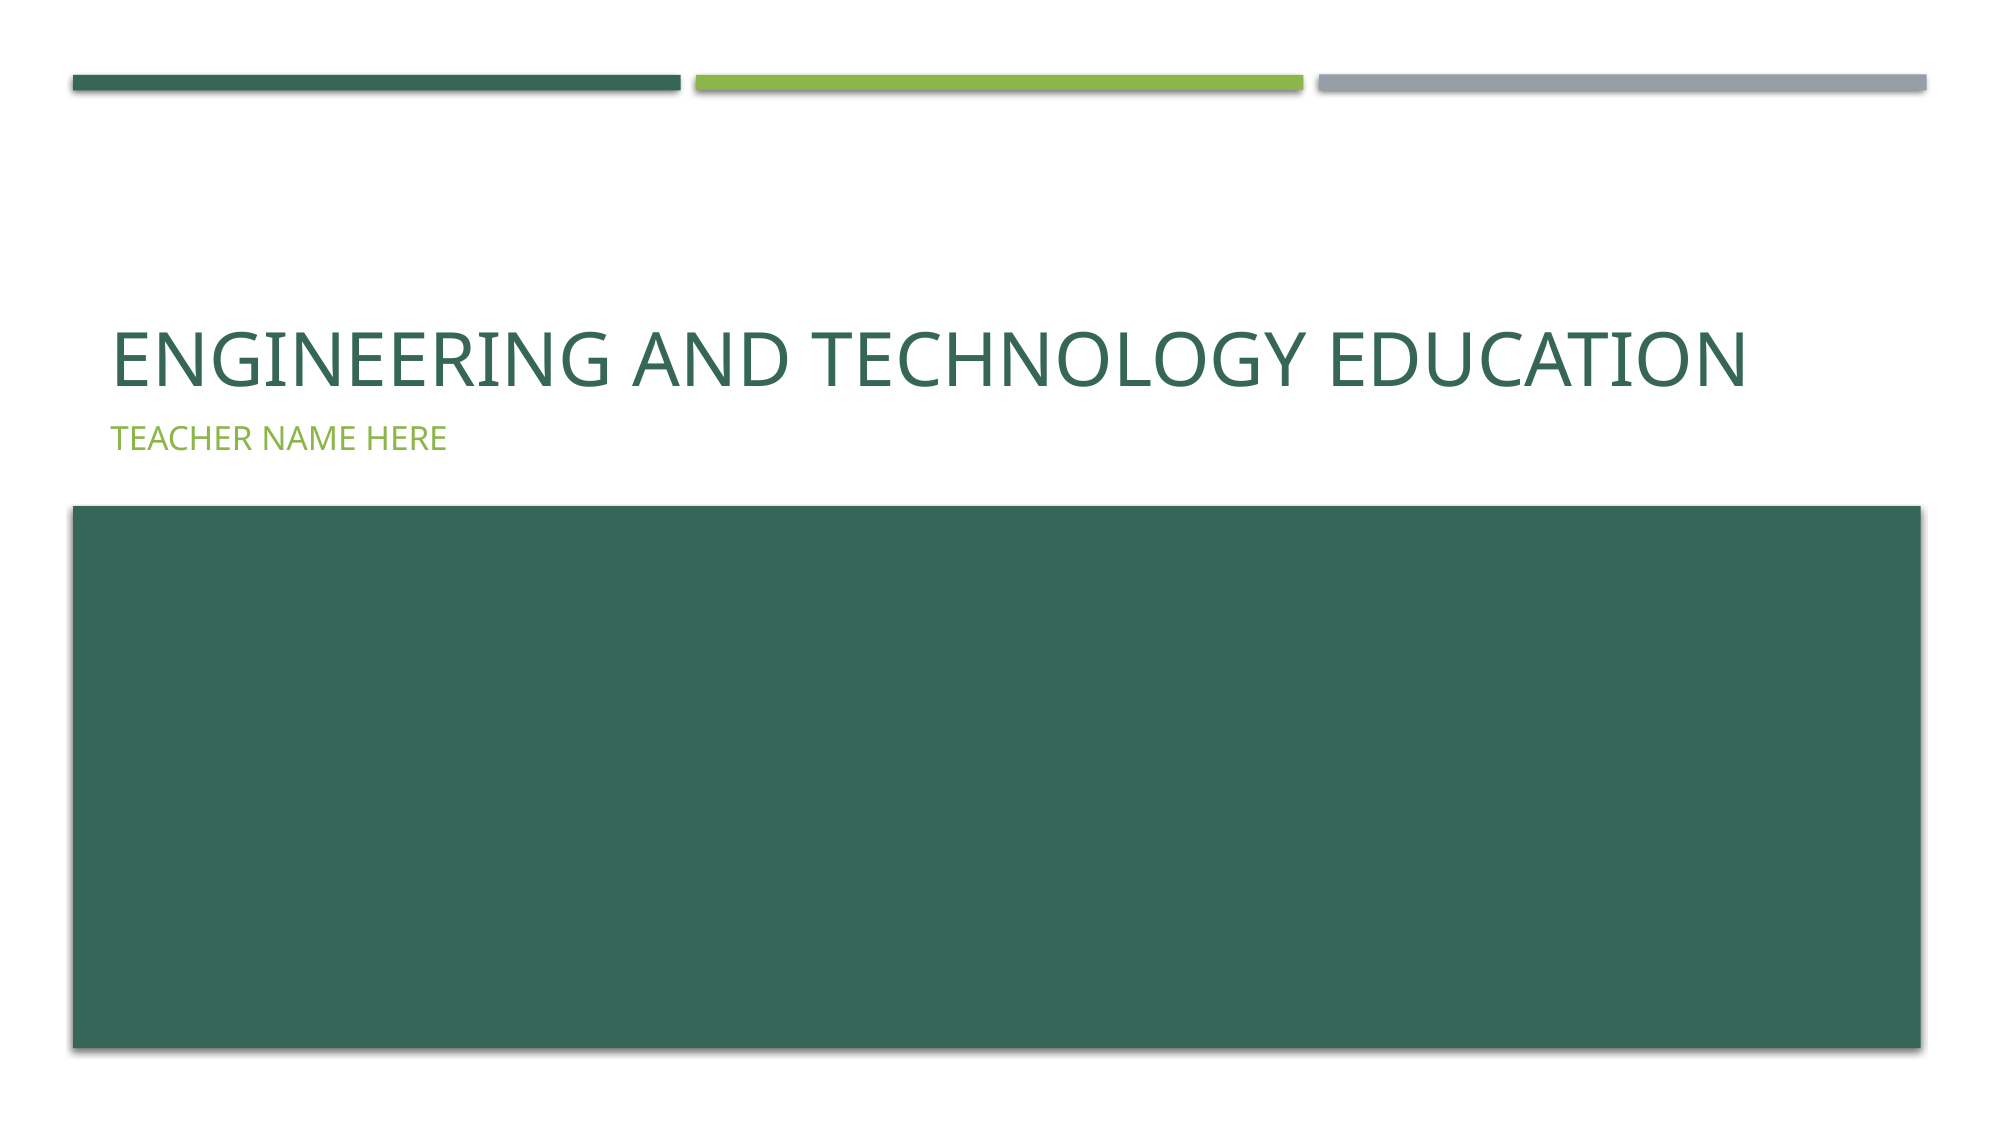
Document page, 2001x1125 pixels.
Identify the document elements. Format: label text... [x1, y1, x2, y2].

title Engineering and Technology Education [95, 167, 1899, 409]
subtitle Teacher name here [95, 409, 1899, 507]
